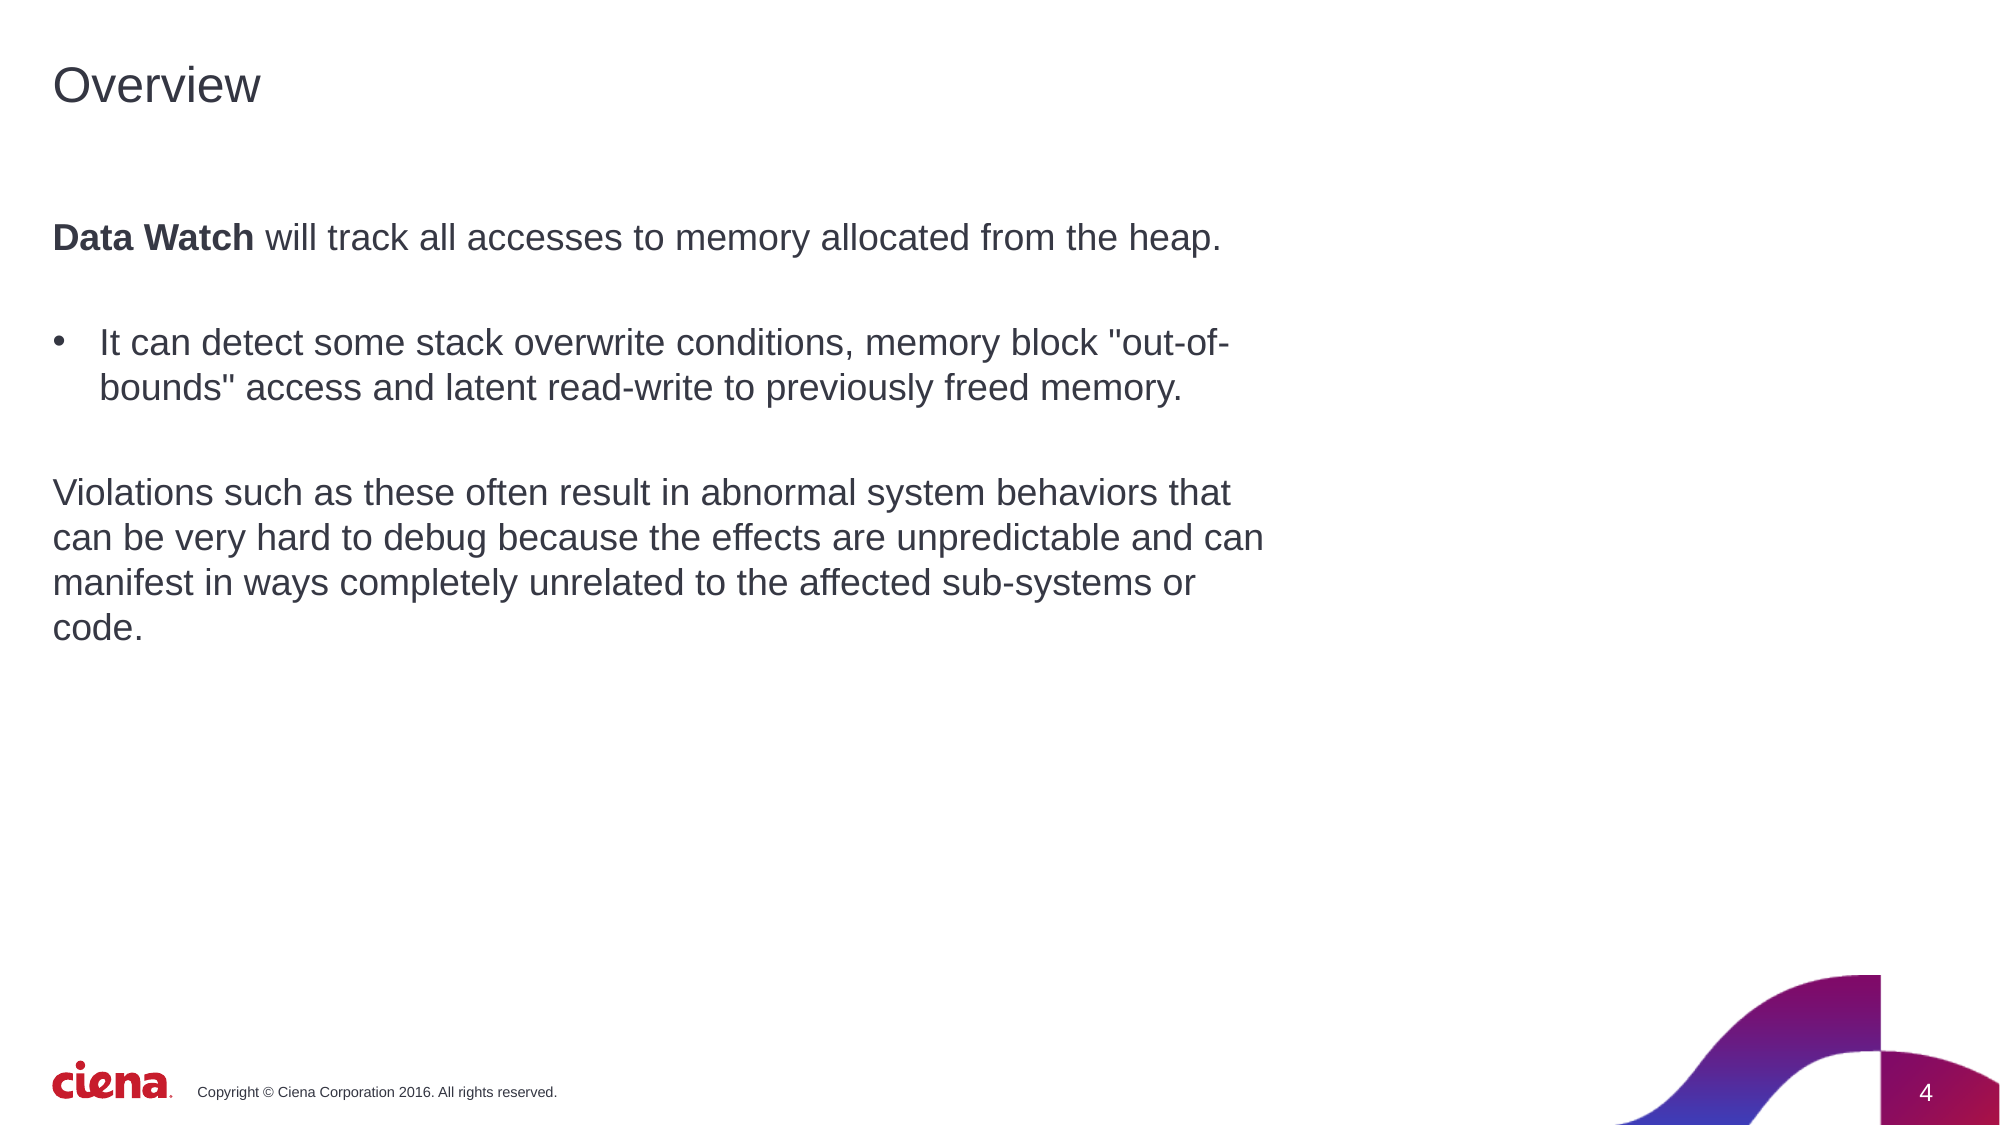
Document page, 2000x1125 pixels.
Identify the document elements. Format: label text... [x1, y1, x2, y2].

title Overview [52, 45, 1949, 185]
picture [1576, 975, 2000, 1125]
list Data Watch will track all accesses to memory allocated from the heap. It can detect some stack overwrite conditions, memory block "out-of-bounds" access and latent read-write to previously freed memory. Violations such as these often result in abnormal system behaviors that can be very hard to debug because the effects are unpredictable and can manifest in ways completely unrelated to the affected sub-systems or code. [52, 205, 1300, 948]
